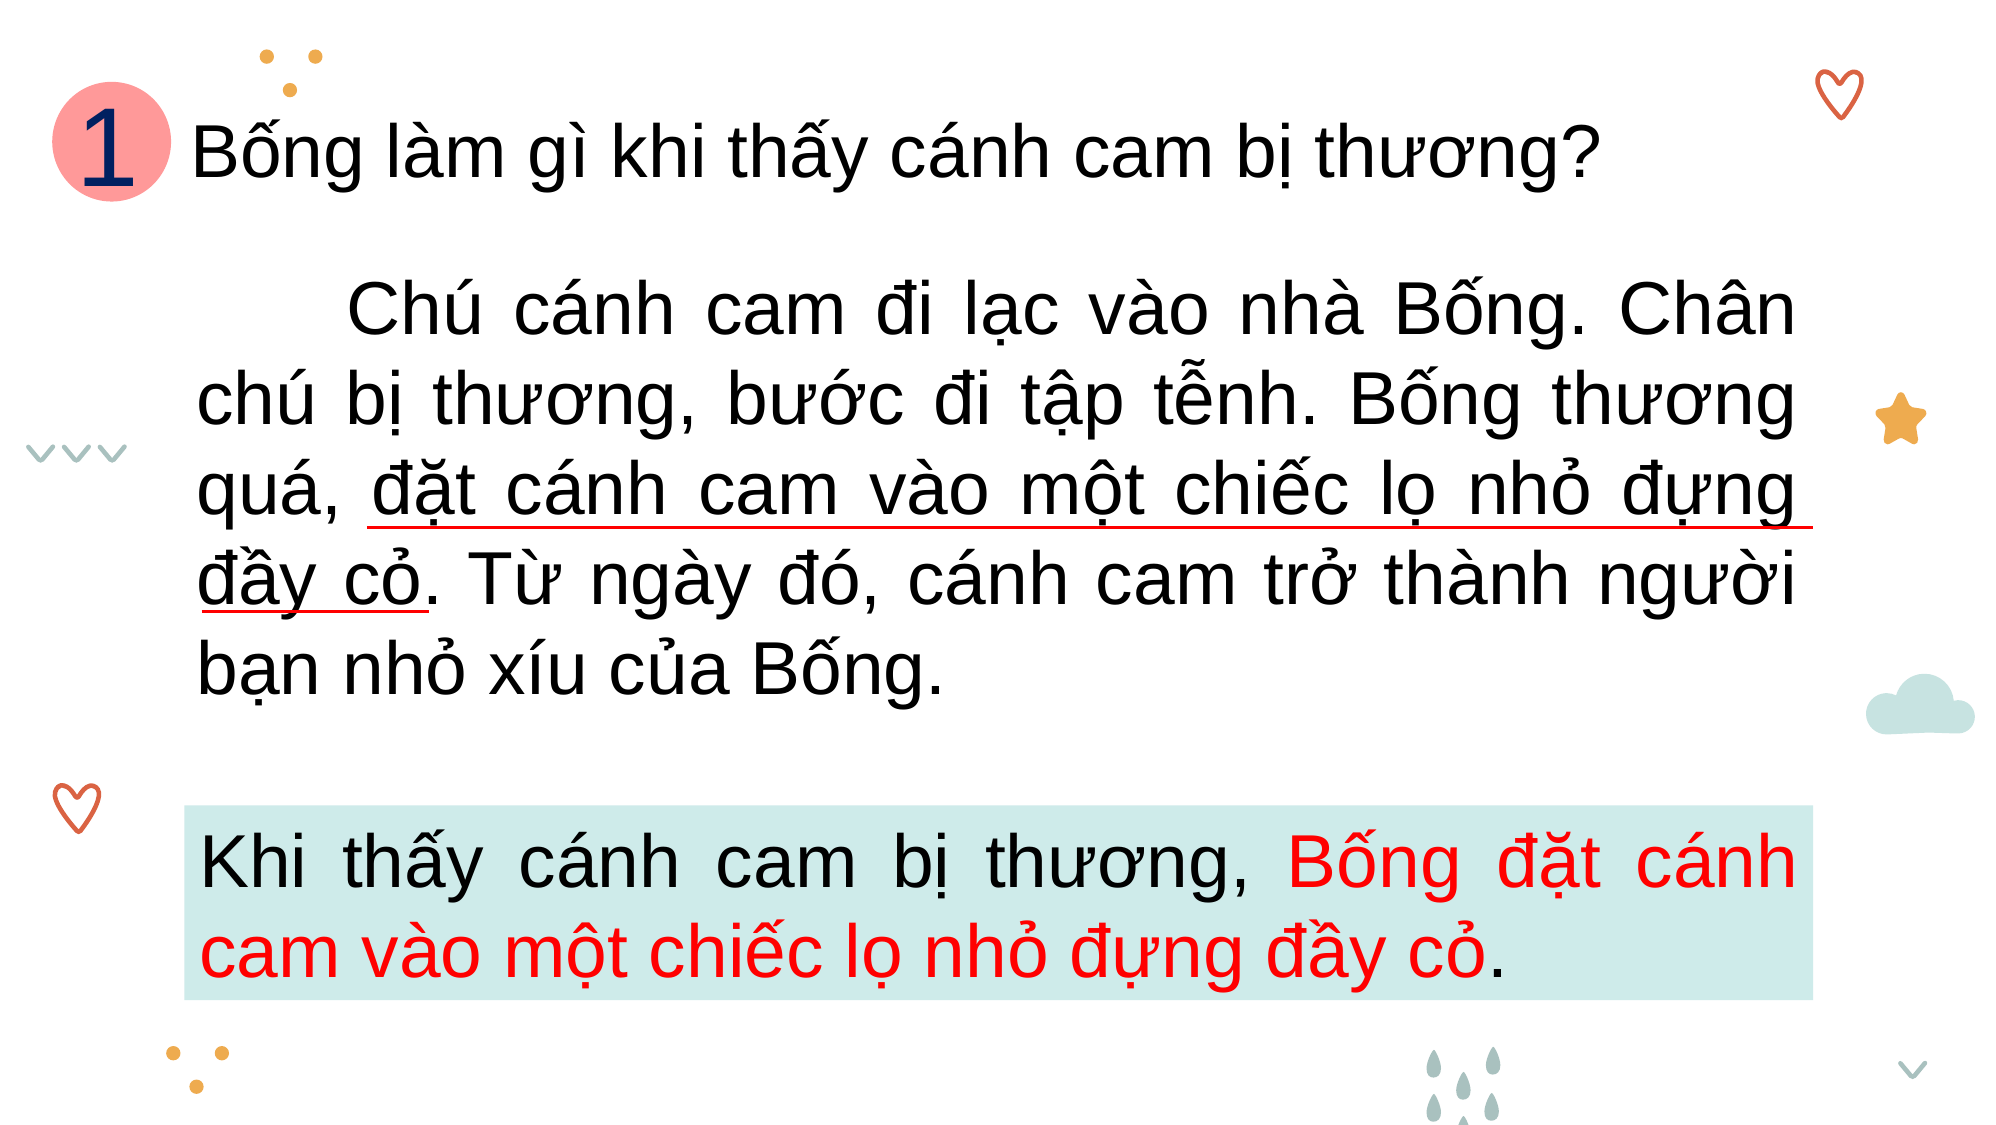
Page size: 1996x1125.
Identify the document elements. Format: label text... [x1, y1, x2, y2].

text_box Chú cánh cam đi lạc vào nhà Bống. Chân chú bị thương, bước đi tập tễnh. Bống thương quá, đặt cánh cam vào một chiếc lọ nhỏ đựng đầy cỏ. Từ ngày đó, cánh cam trở thành người bạn nhỏ xíu của Bống. [181, 251, 1814, 717]
text_box Khi thấy cánh cam bị thương, Bống đặt cánh cam vào một chiếc lọ nhỏ đựng đầy cỏ. [184, 805, 1814, 1001]
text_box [51, 81, 1943, 202]
